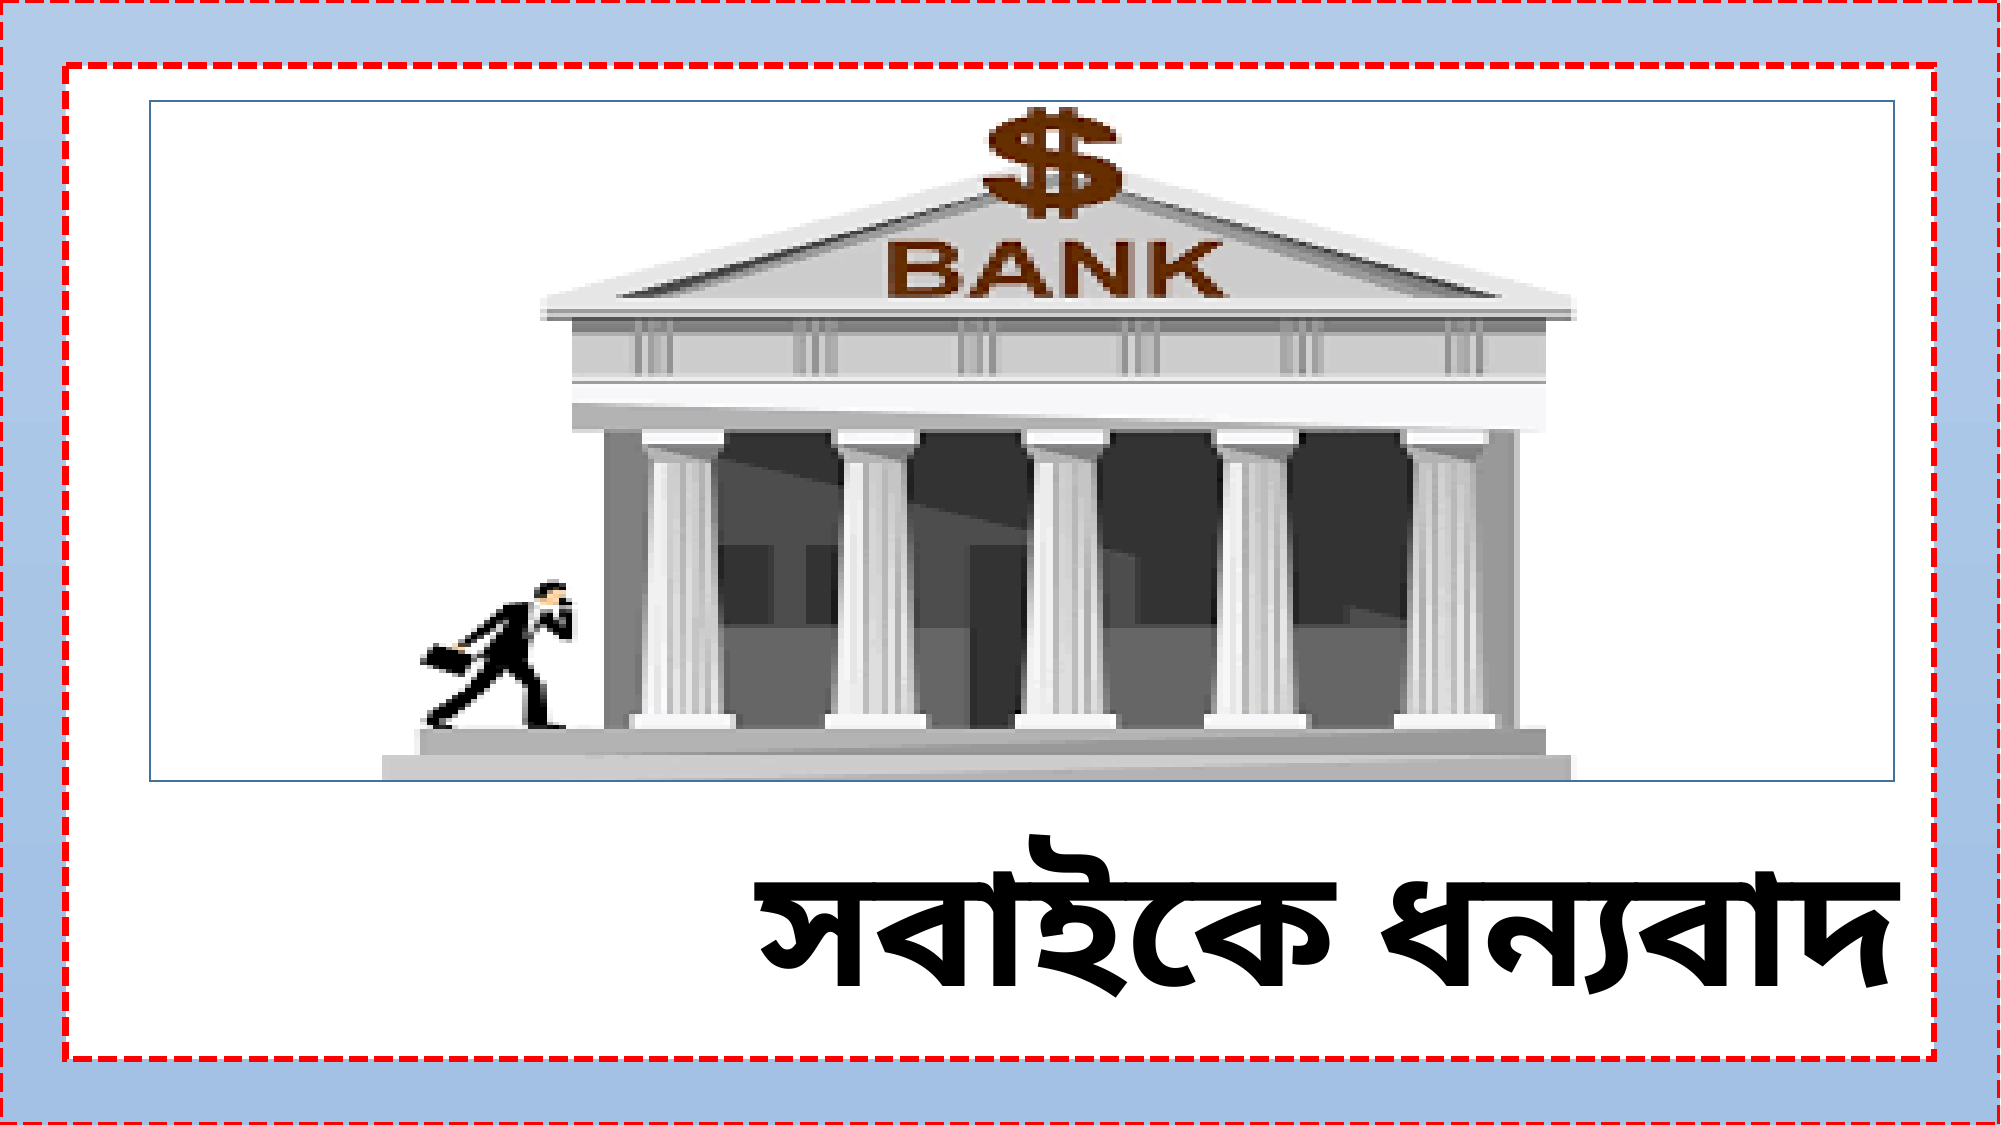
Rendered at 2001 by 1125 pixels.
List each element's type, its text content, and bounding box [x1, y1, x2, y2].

text_box সবাইকে ধন্যবাদ [615, 812, 1915, 1028]
text_box [149, 100, 1895, 782]
